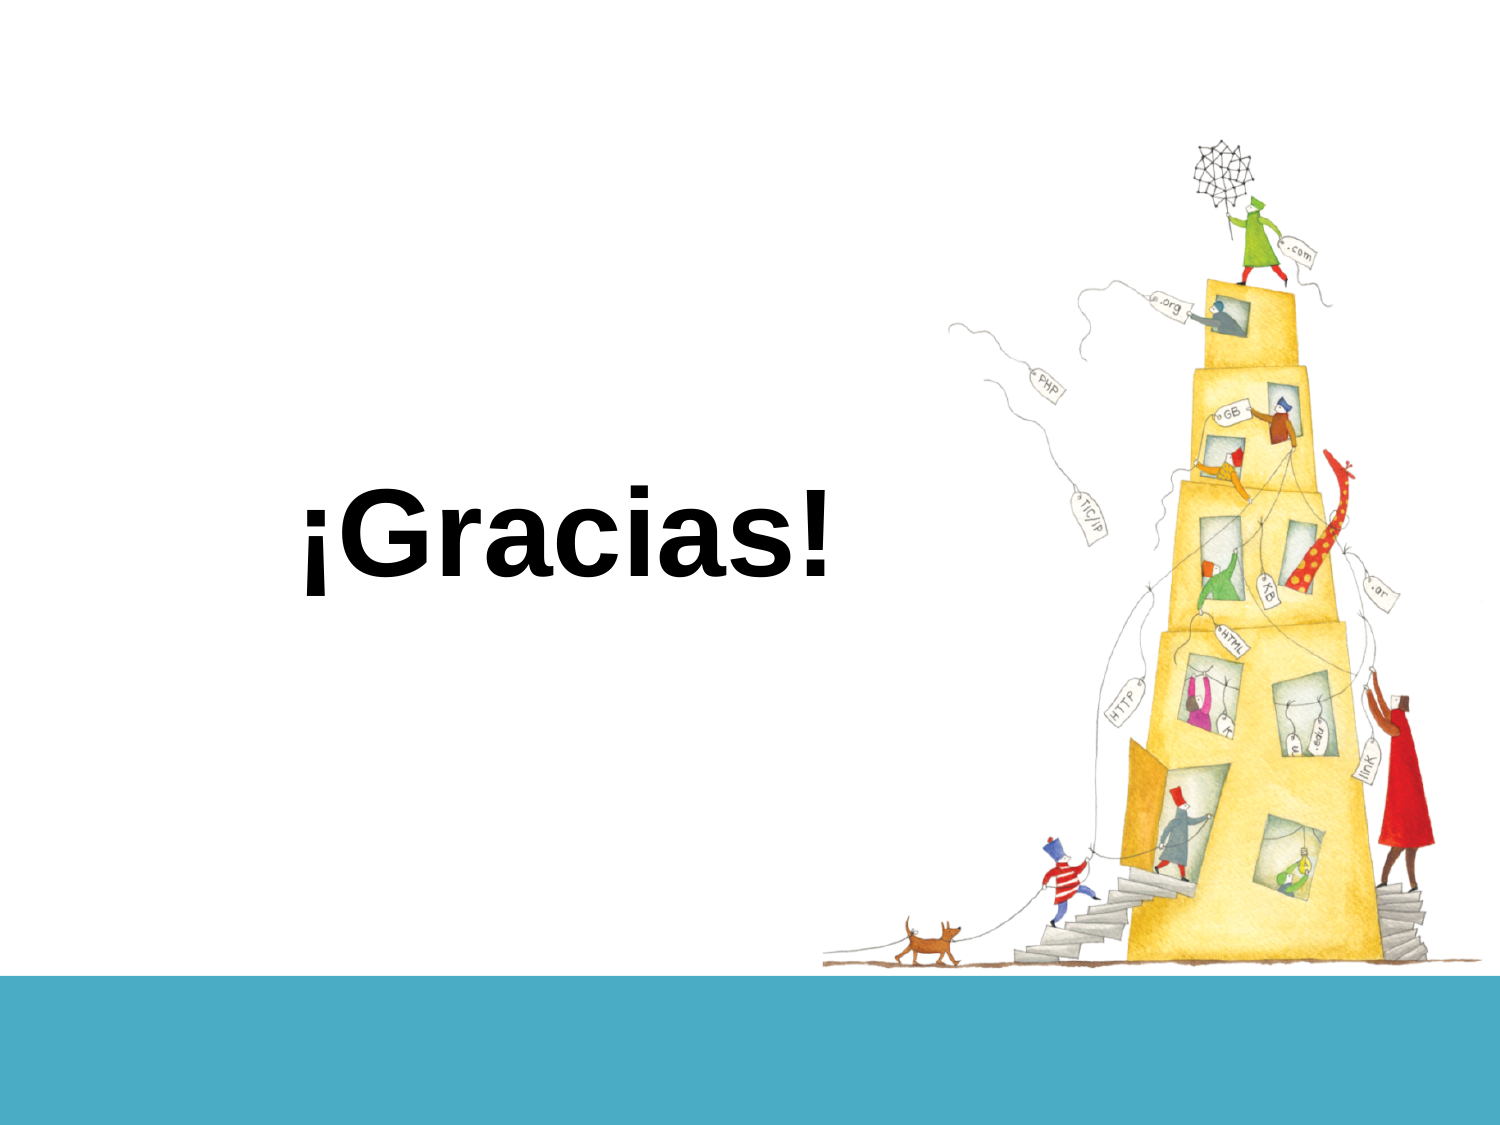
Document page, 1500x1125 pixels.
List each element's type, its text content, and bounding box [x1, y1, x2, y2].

picture [821, 53, 1496, 1000]
title ¡Gracias! [17, 432, 816, 621]
text_box [0, 974, 1500, 1125]
